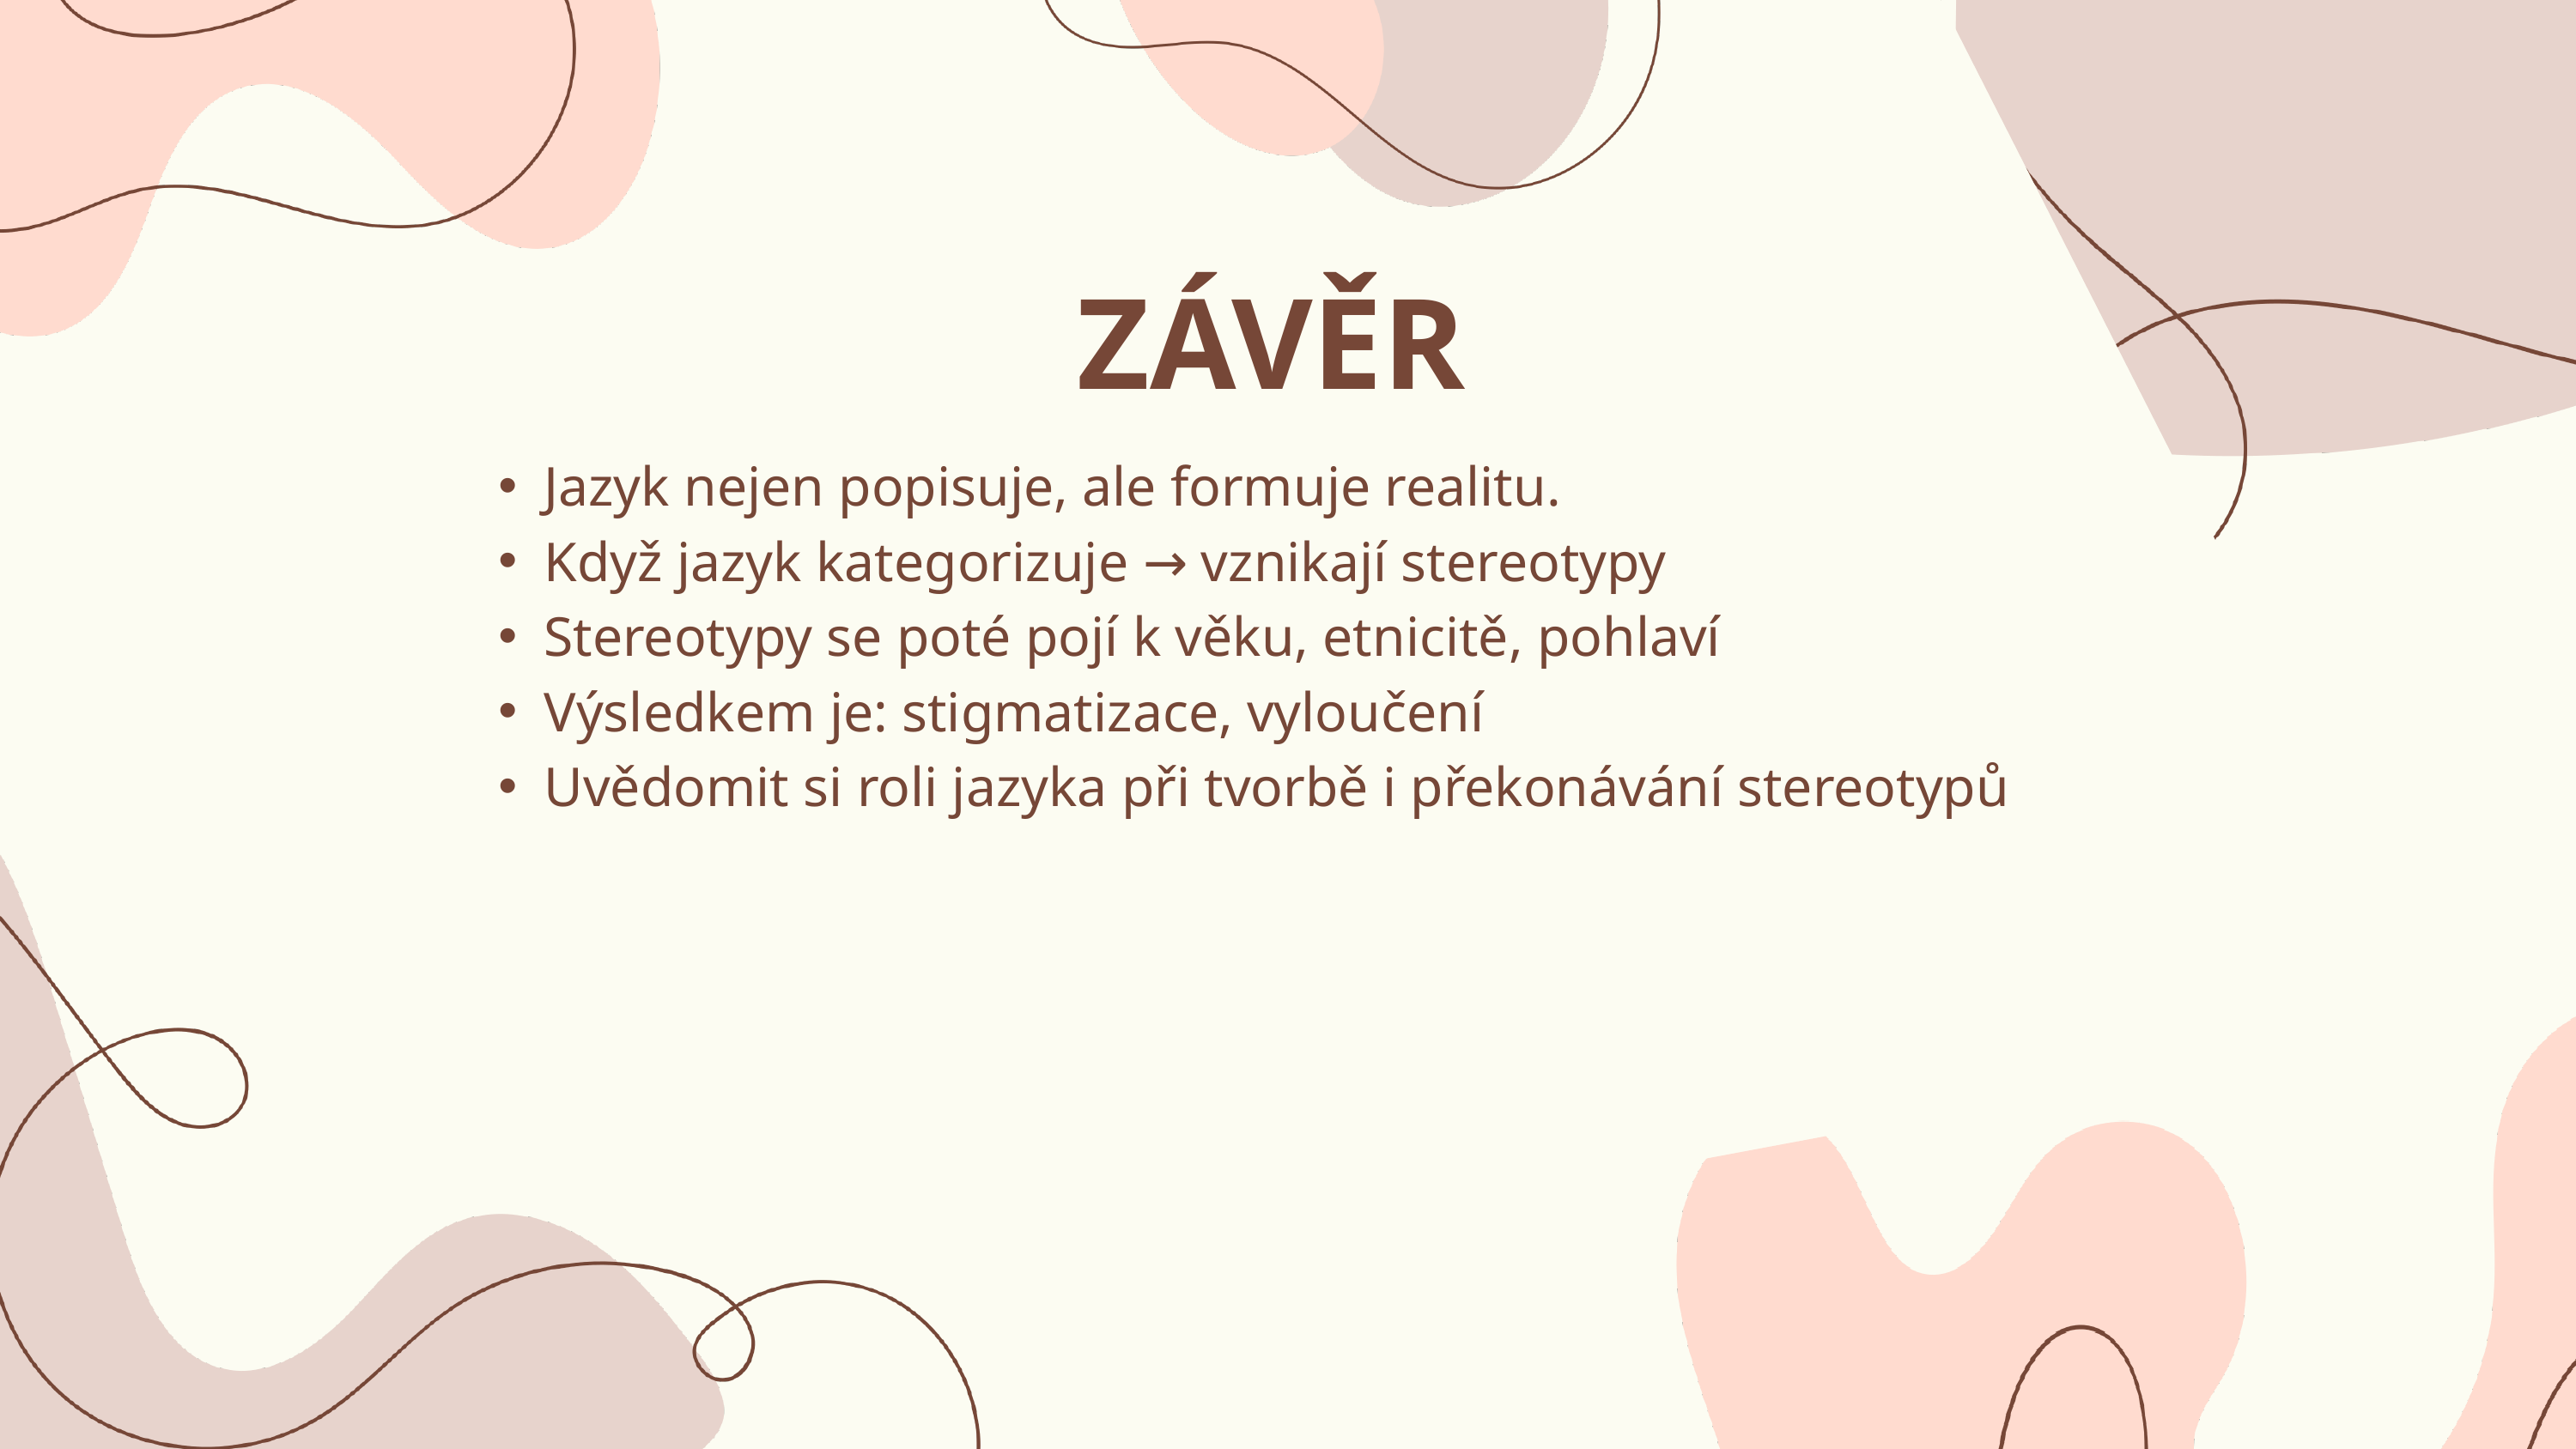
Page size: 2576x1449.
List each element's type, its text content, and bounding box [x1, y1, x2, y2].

text_box Jazyk nejen popisuje, ale formuje realitu. Když jazyk kategorizuje → vznikají stereotypy Stereotypy se poté pojí k věku, etnicitě, pohlaví Výsledkem je: stigmatizace, vyloučení Uvědomit si roli jazyka při tvorbě i překonávání stereotypů [453, 441, 2123, 893]
text_box [1941, 0, 2576, 585]
text_box [0, 0, 671, 347]
text_box [1034, 0, 1662, 211]
text_box [1400, 996, 2576, 1449]
text_box [0, 724, 986, 1449]
text_box ZÁVĚR [868, 297, 1708, 415]
